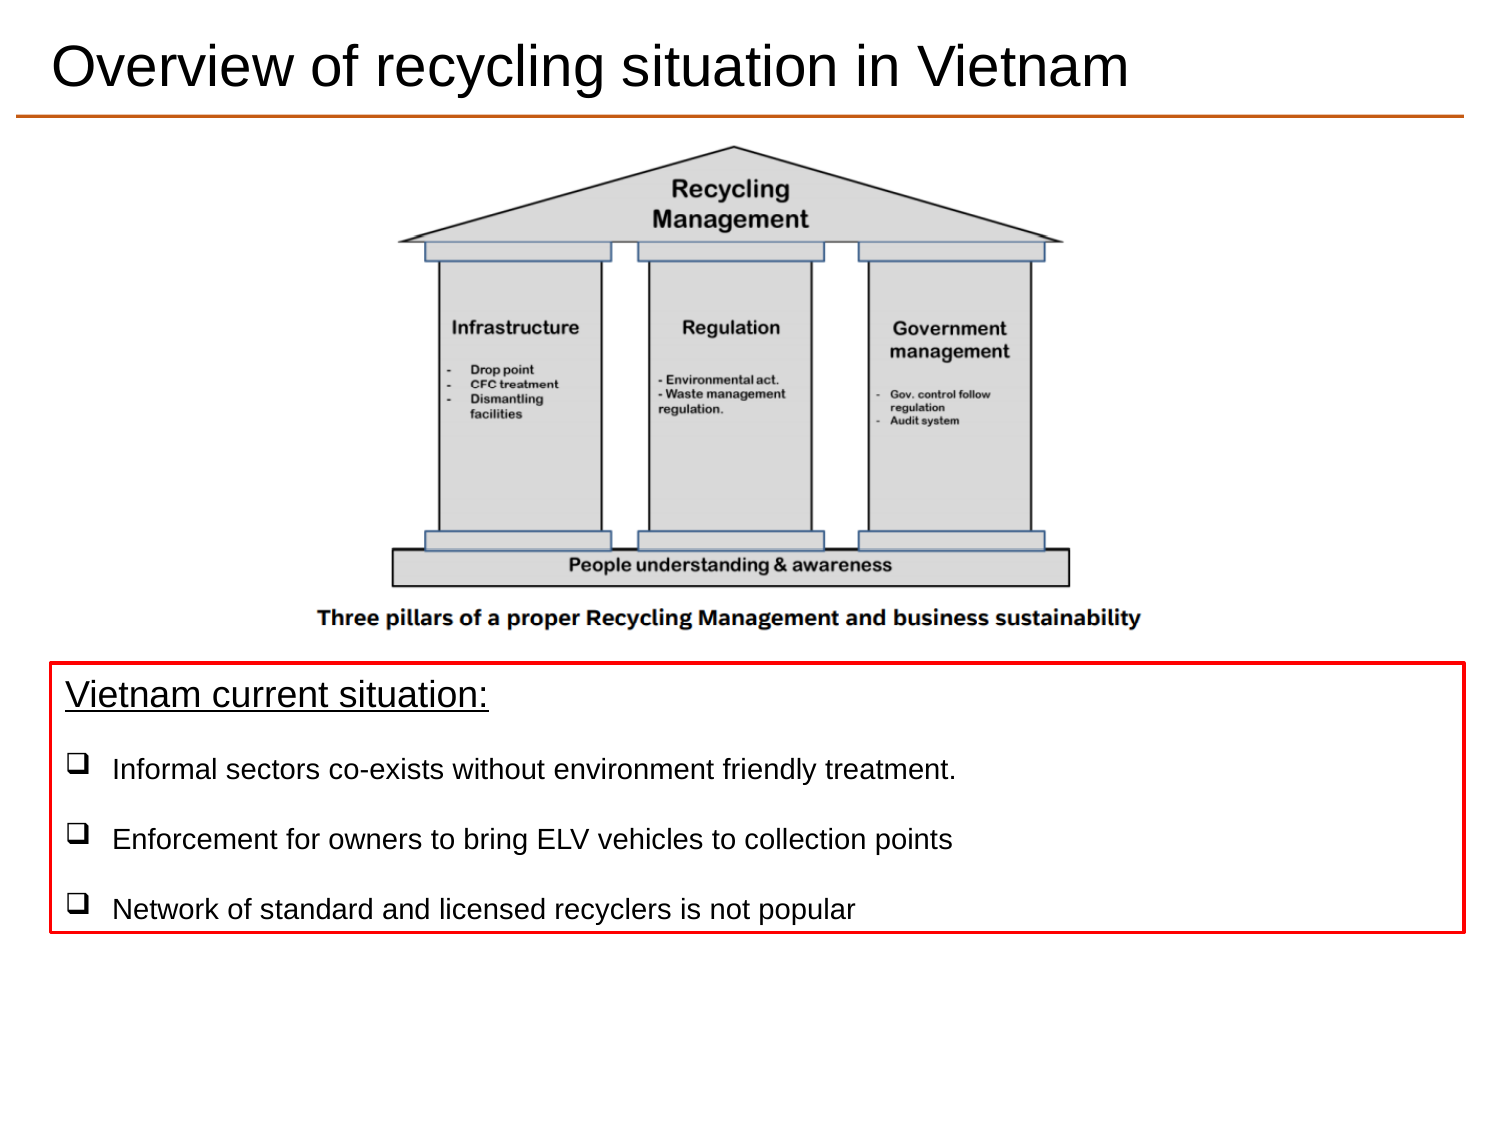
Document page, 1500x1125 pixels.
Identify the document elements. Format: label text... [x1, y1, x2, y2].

text_box Overview of recycling situation in Vietnam [36, 19, 1330, 116]
text_box Vietnam current situation: Informal sectors co-exists without environment friendly treatment. Enforcement for owners to bring ELV vehicles to collection points Network of standard and licensed recyclers is not popular [50, 663, 1464, 933]
picture [309, 132, 1177, 643]
